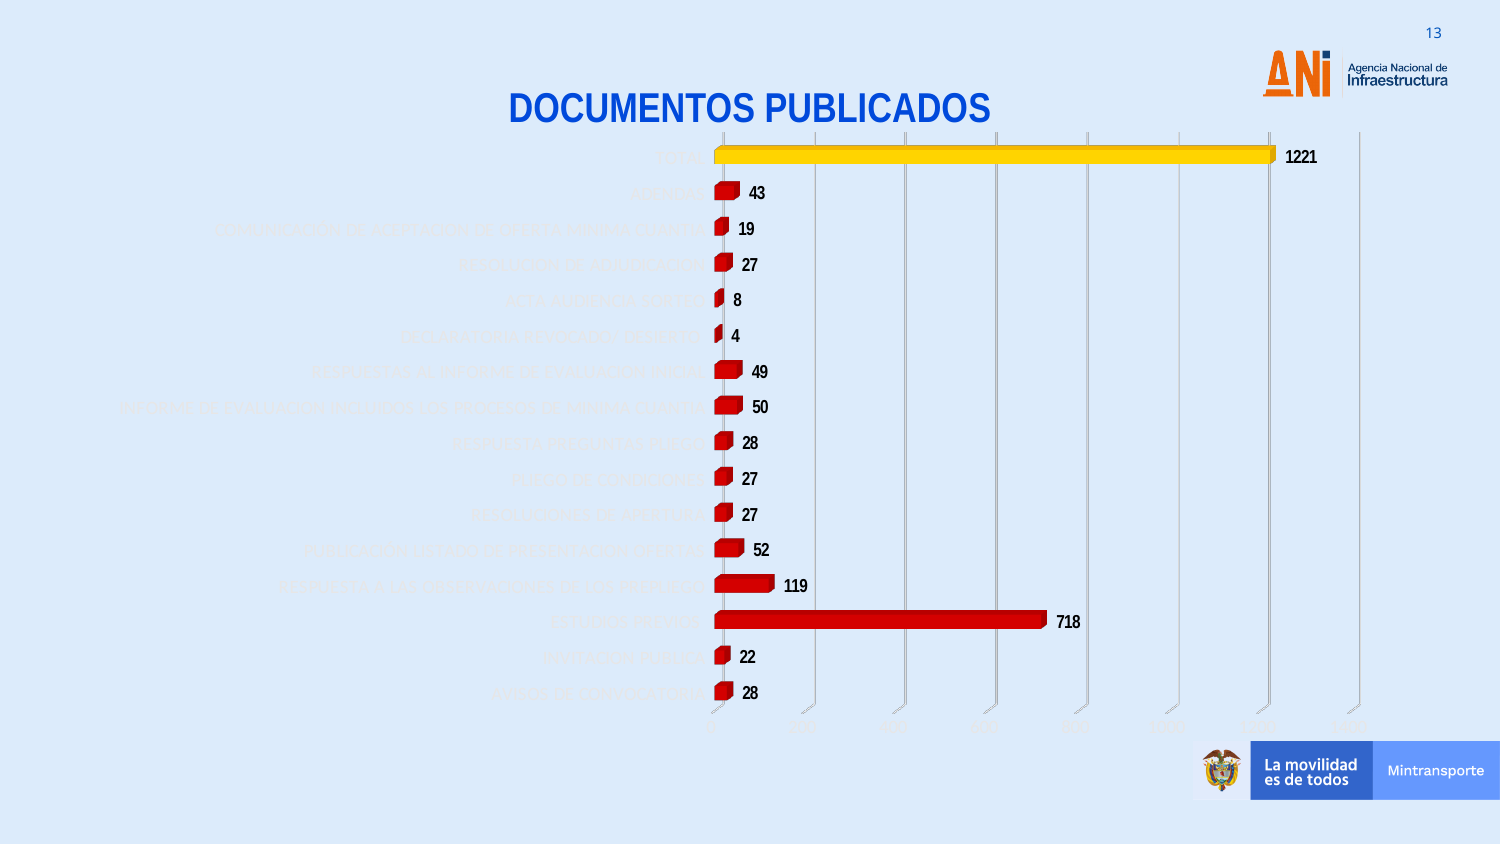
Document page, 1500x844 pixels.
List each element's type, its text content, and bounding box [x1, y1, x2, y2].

text_box DOCUMENTOS PUBLICADOS [493, 73, 1007, 118]
picture [1263, 47, 1448, 100]
picture [1193, 741, 1500, 800]
chart [85, 120, 1402, 751]
